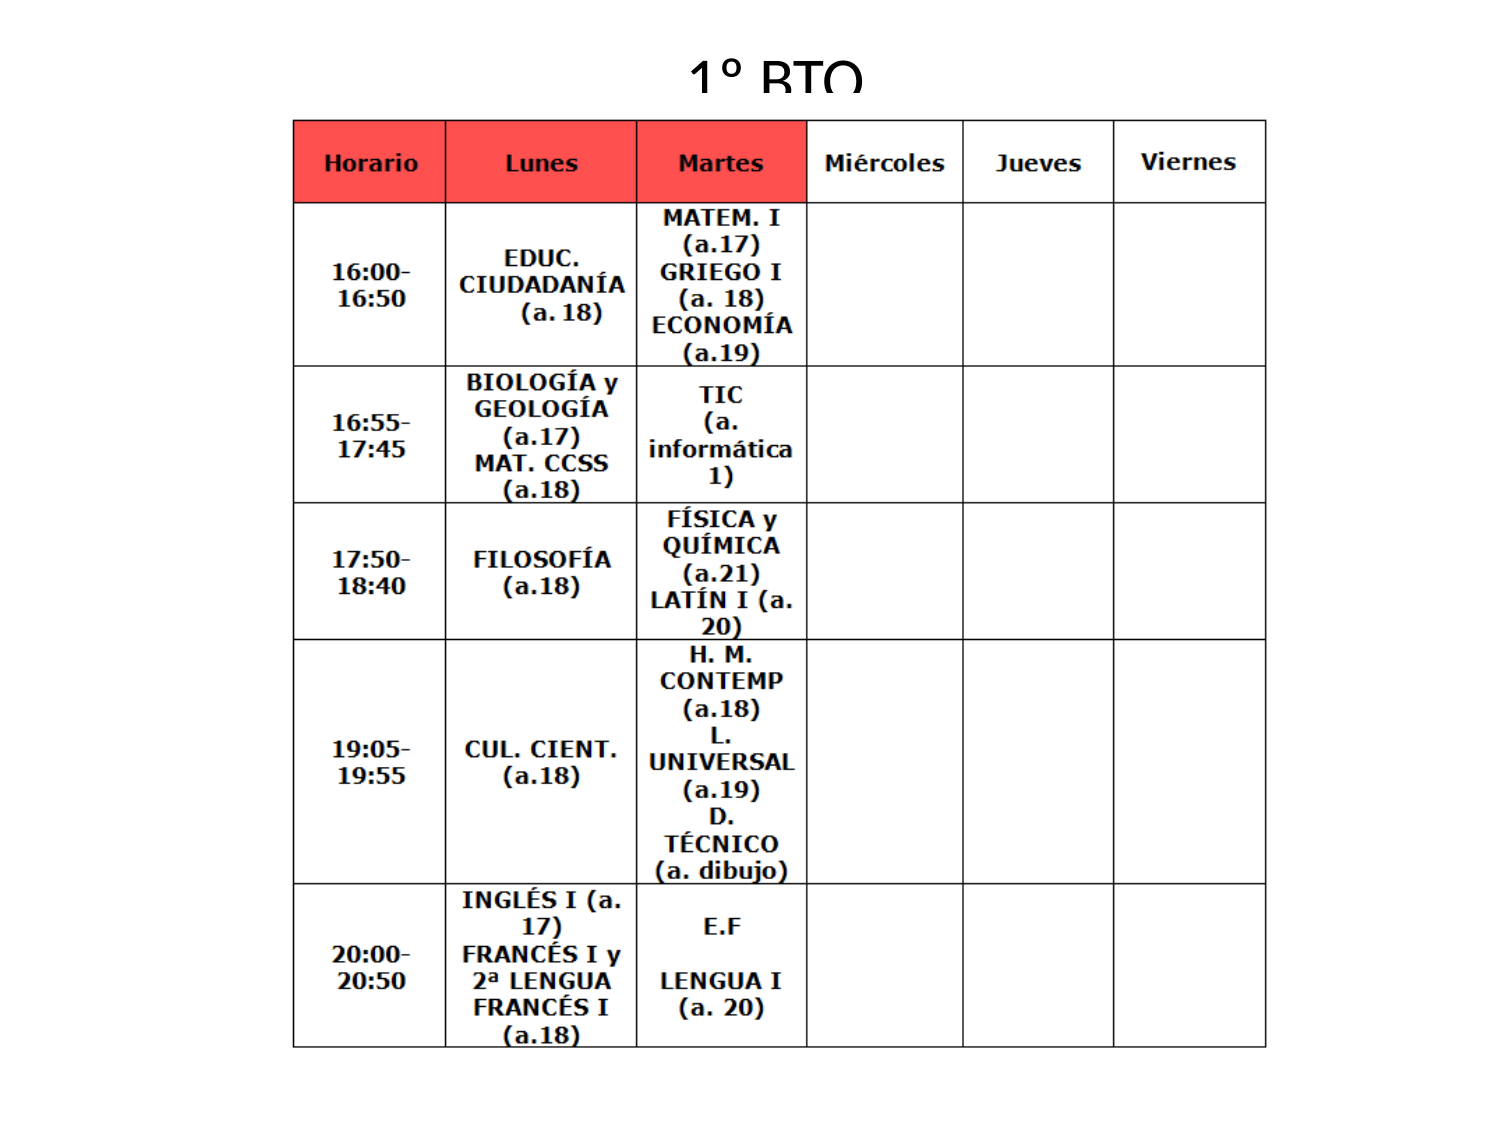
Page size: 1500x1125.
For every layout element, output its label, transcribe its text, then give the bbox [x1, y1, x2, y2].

picture [269, 93, 1290, 1067]
text_box 1º BTO [100, 30, 1450, 123]
